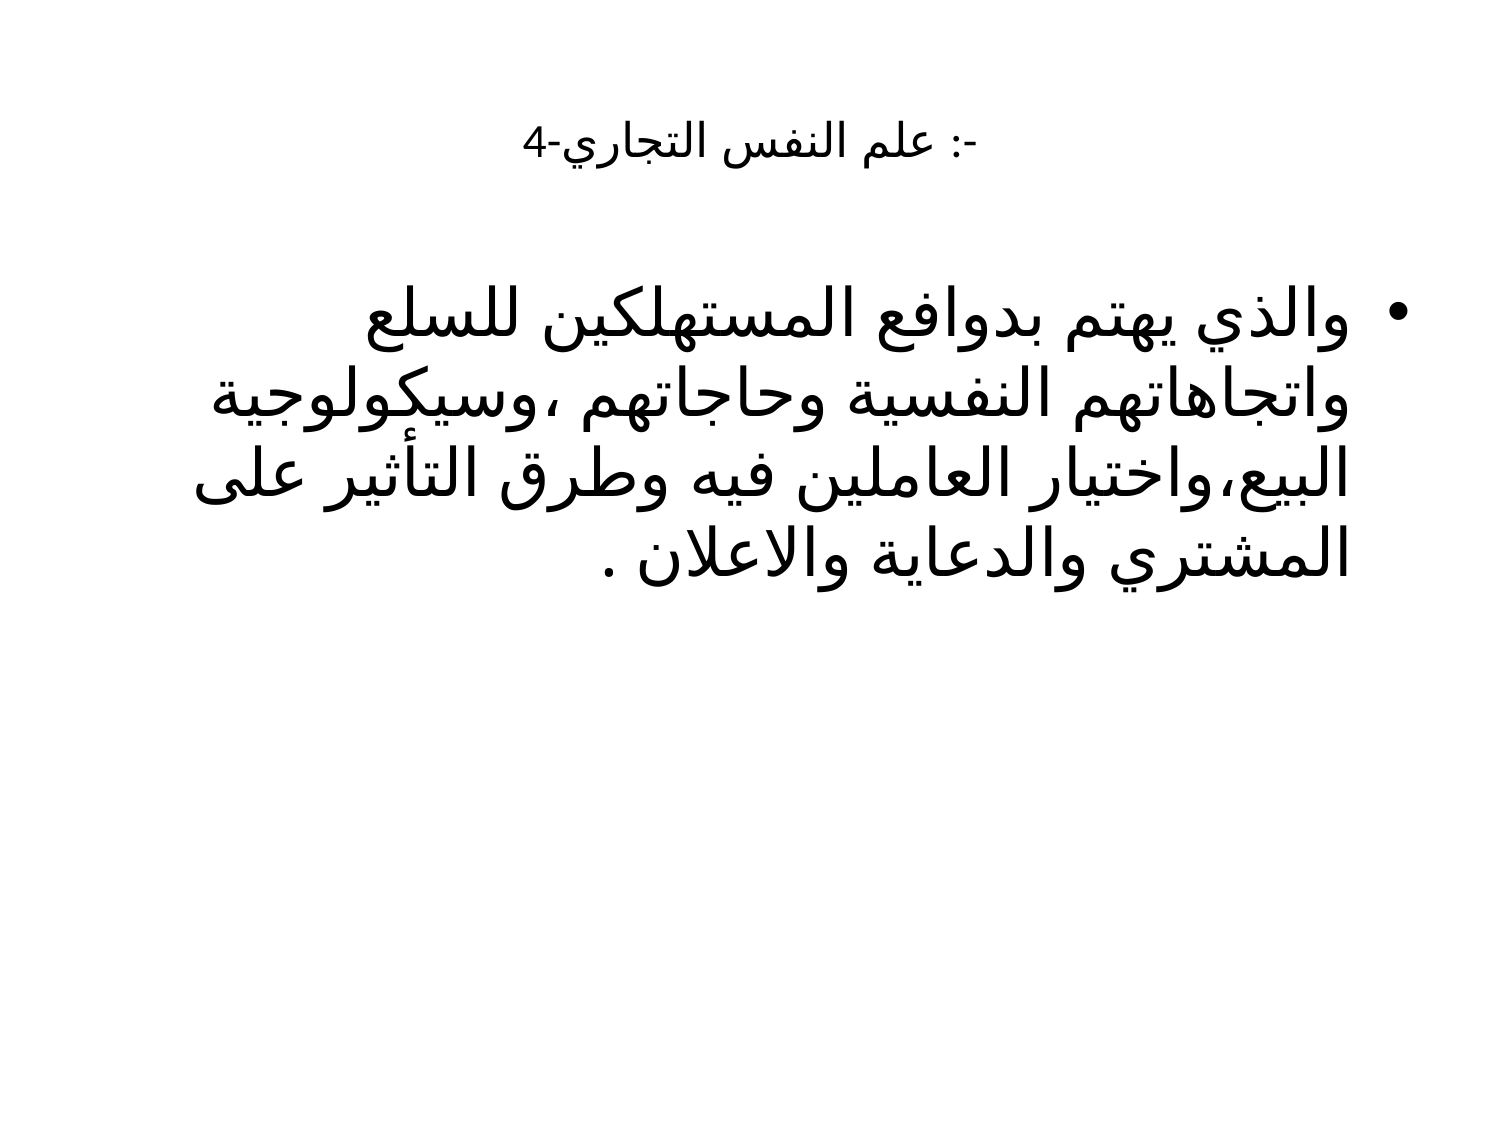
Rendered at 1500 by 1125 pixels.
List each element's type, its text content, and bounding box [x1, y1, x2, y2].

list والذي يهتم بدوافع المستهلكين للسلع واتجاهاتهم النفسية وحاجاتهم ،وسيكولوجية البيع،واختيار العاملين فيه وطرق التأثير على المشتري والدعاية والاعلان . [75, 262, 1425, 1005]
title 4-علم النفس التجاري :- [75, 45, 1425, 233]
